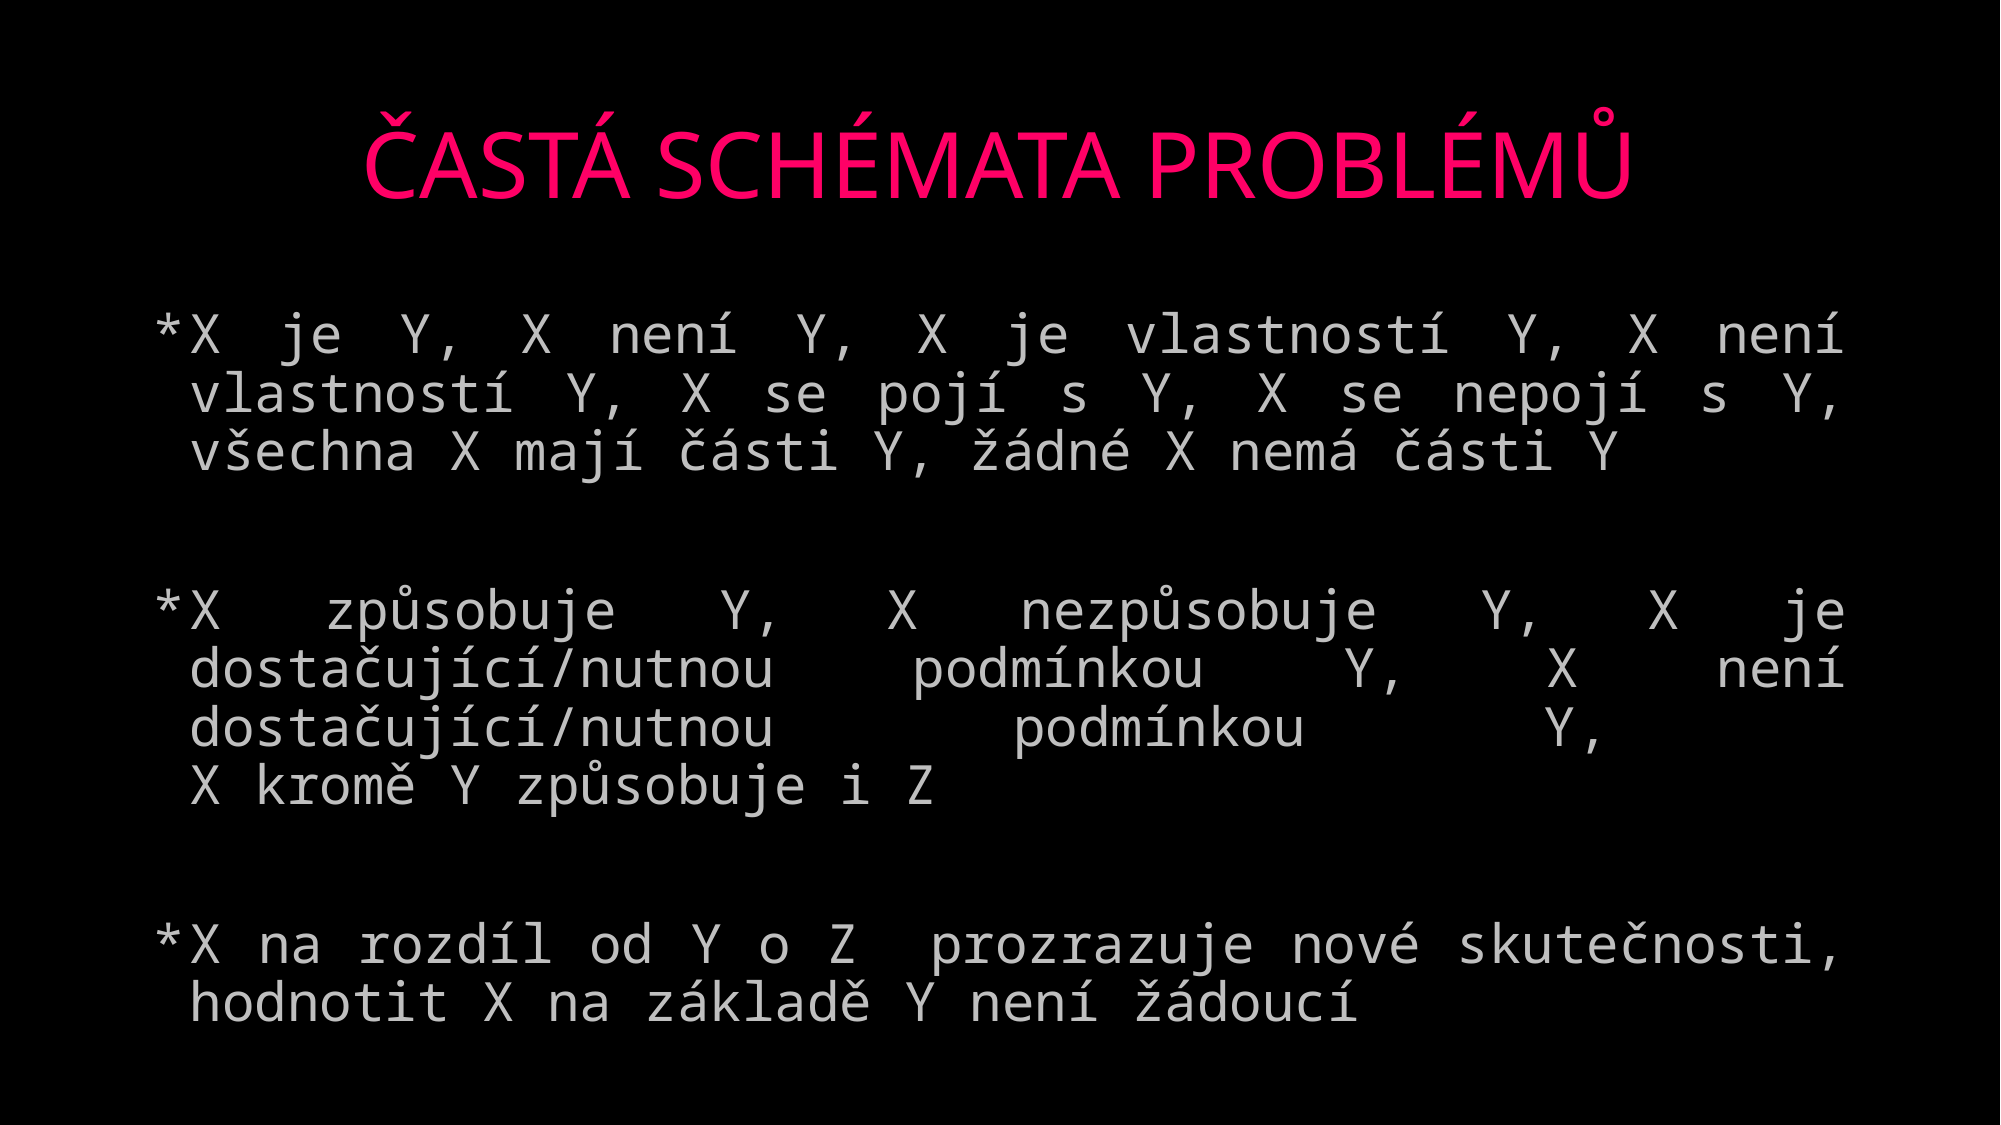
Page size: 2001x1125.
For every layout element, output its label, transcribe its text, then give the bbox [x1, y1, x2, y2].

title ČASTÁ SCHÉMATA PROBLÉMŮ [137, 59, 1863, 278]
list X je Y, X není Y, X je vlastností Y, X není vlastností Y, X se pojí s Y, X se nepojí s Y, všechna X mají části Y, žádné X nemá části Y X způsobuje Y, X nezpůsobuje Y, X je dostačující/nutnou podmínkou Y, X není dostačující/nutnou podmínkou Y, X kromě Y způsobuje i Z X na rozdíl od Y o Z prozrazuje nové skutečnosti, hodnotit X na základě Y není žádoucí [137, 299, 1863, 1014]
